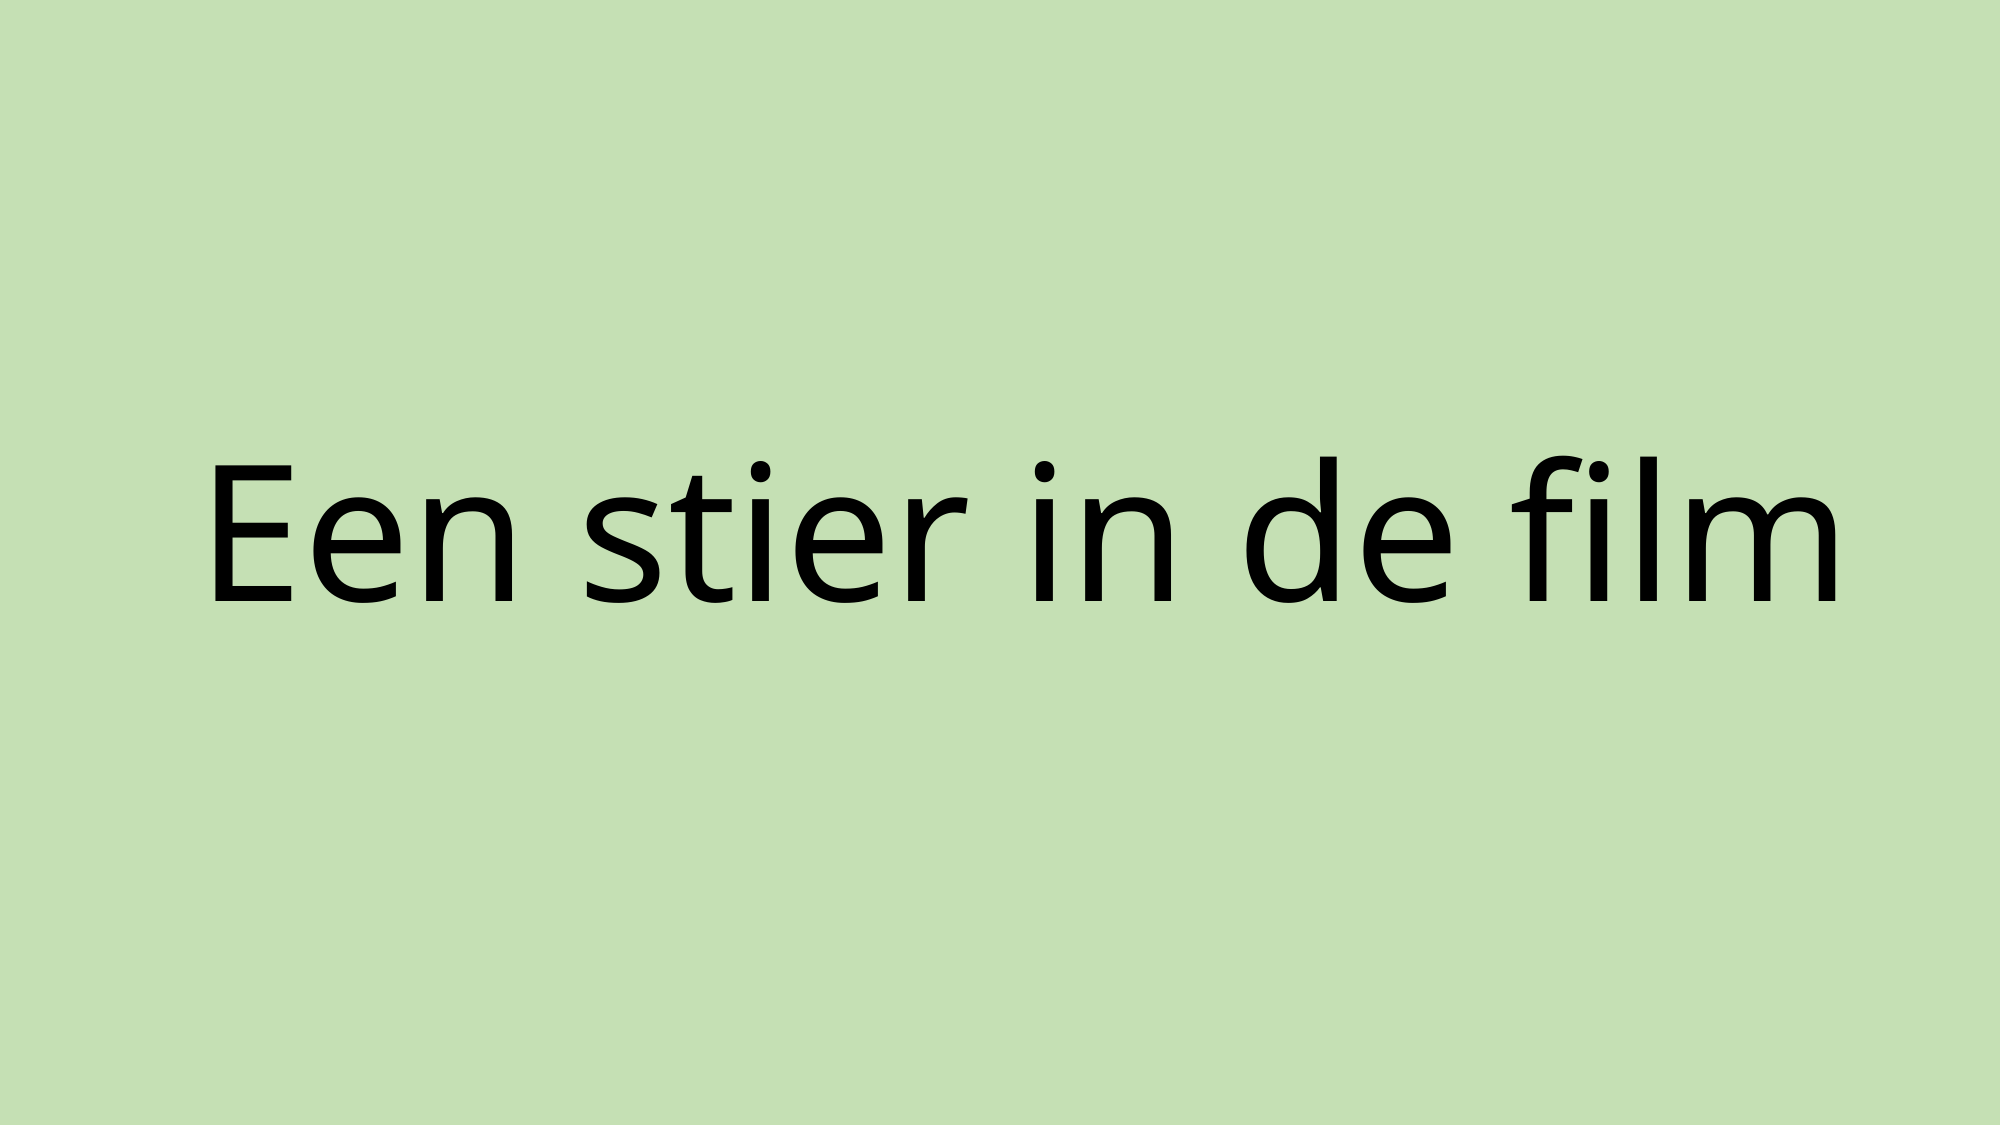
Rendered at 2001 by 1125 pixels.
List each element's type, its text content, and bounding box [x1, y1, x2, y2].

title Een stier in de film [100, 378, 1900, 651]
